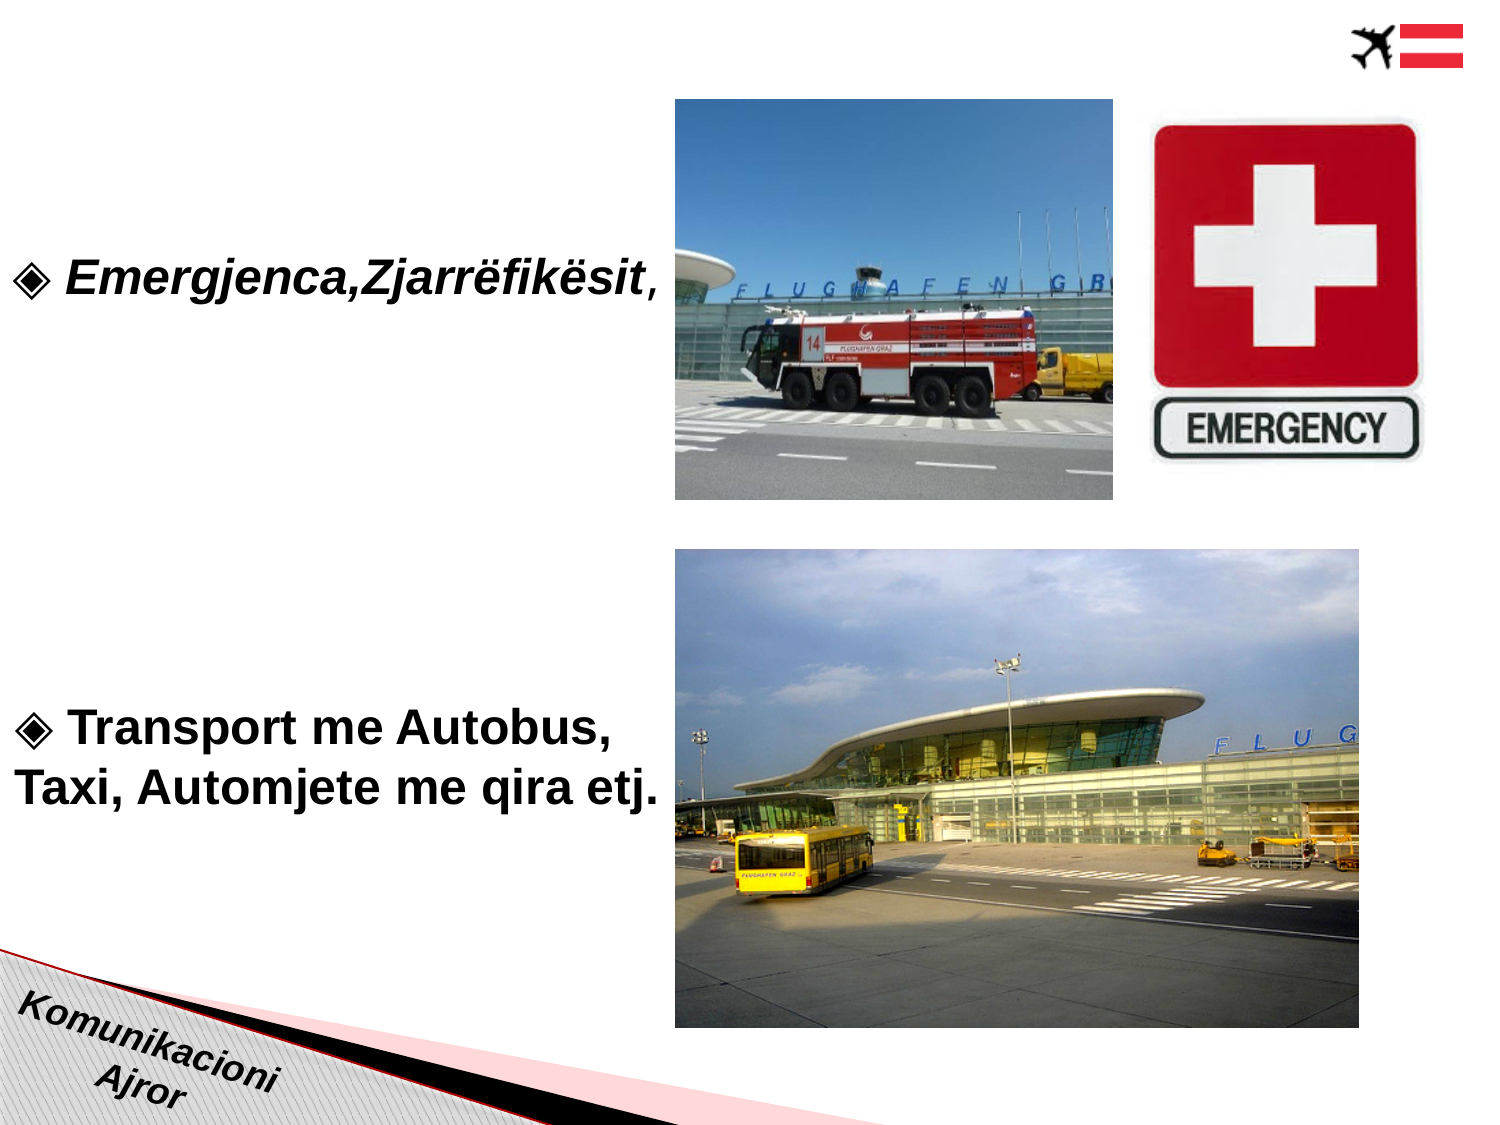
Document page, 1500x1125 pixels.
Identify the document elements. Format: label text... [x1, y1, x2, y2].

picture [674, 549, 1359, 1029]
picture [1399, 24, 1463, 68]
picture [1124, 99, 1449, 482]
text_box ◈ Emergjenca,Zjarrëfikësit, [0, 237, 668, 313]
picture [1349, 24, 1398, 73]
text_box Komunikacioni Ajror [0, 960, 521, 1125]
text_box ◈ Transport me Autobus, Taxi, Automjete me qira etj. [0, 687, 668, 823]
picture [674, 99, 1113, 501]
